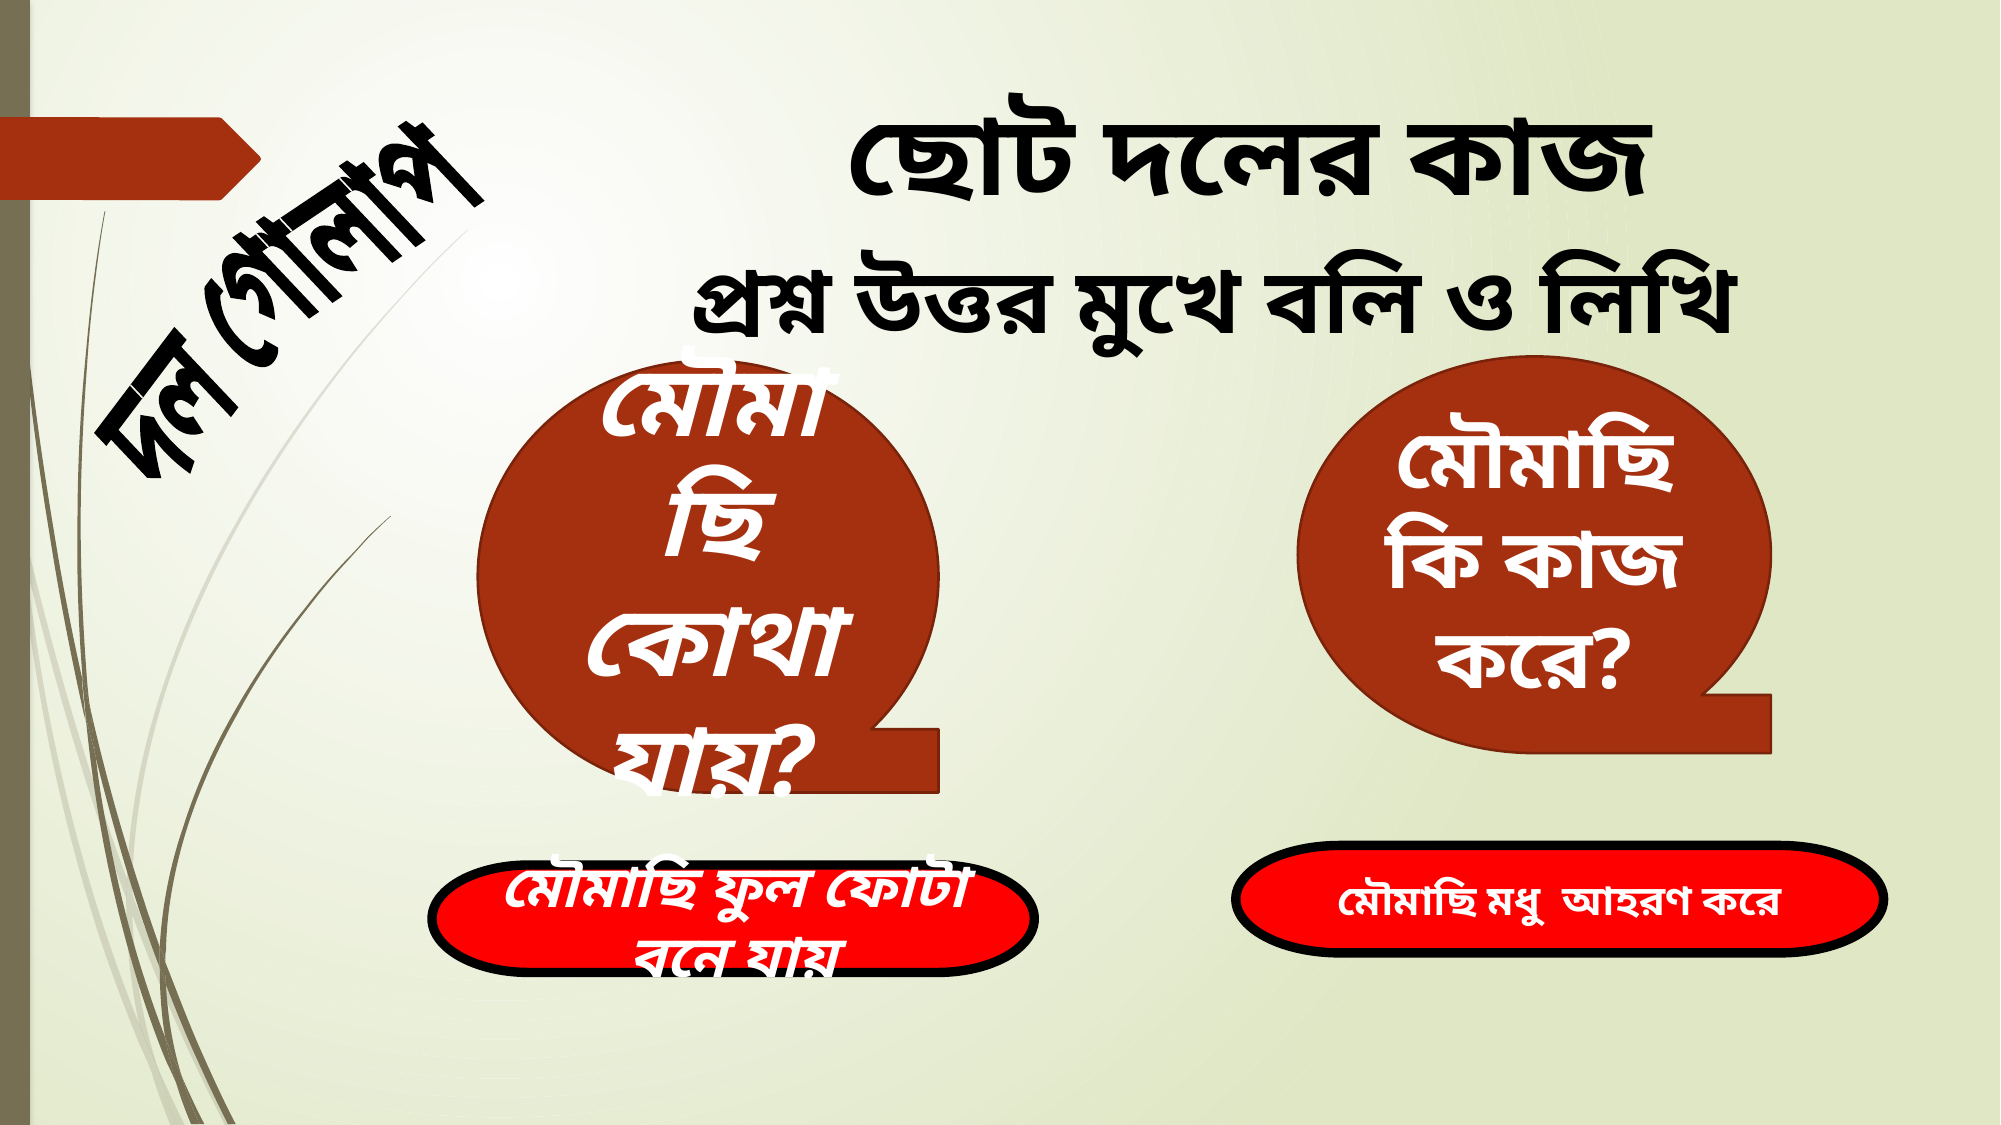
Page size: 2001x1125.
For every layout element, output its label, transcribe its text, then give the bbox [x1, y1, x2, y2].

text_box মৌমাছি ফুল ফোটা বনে যায় [430, 863, 1036, 974]
text_box মৌমাছি কোথা যায়? [476, 359, 940, 794]
text_box ছোট দলের কাজ [831, 75, 1764, 225]
text_box প্রশ্ন উত্তর মুখে বলি ও লিখি [676, 234, 1919, 359]
text_box মৌমাছি কি কাজ করে? [1296, 355, 1773, 755]
text_box মৌমাছি মধু আহরণ করে [1234, 844, 1885, 955]
